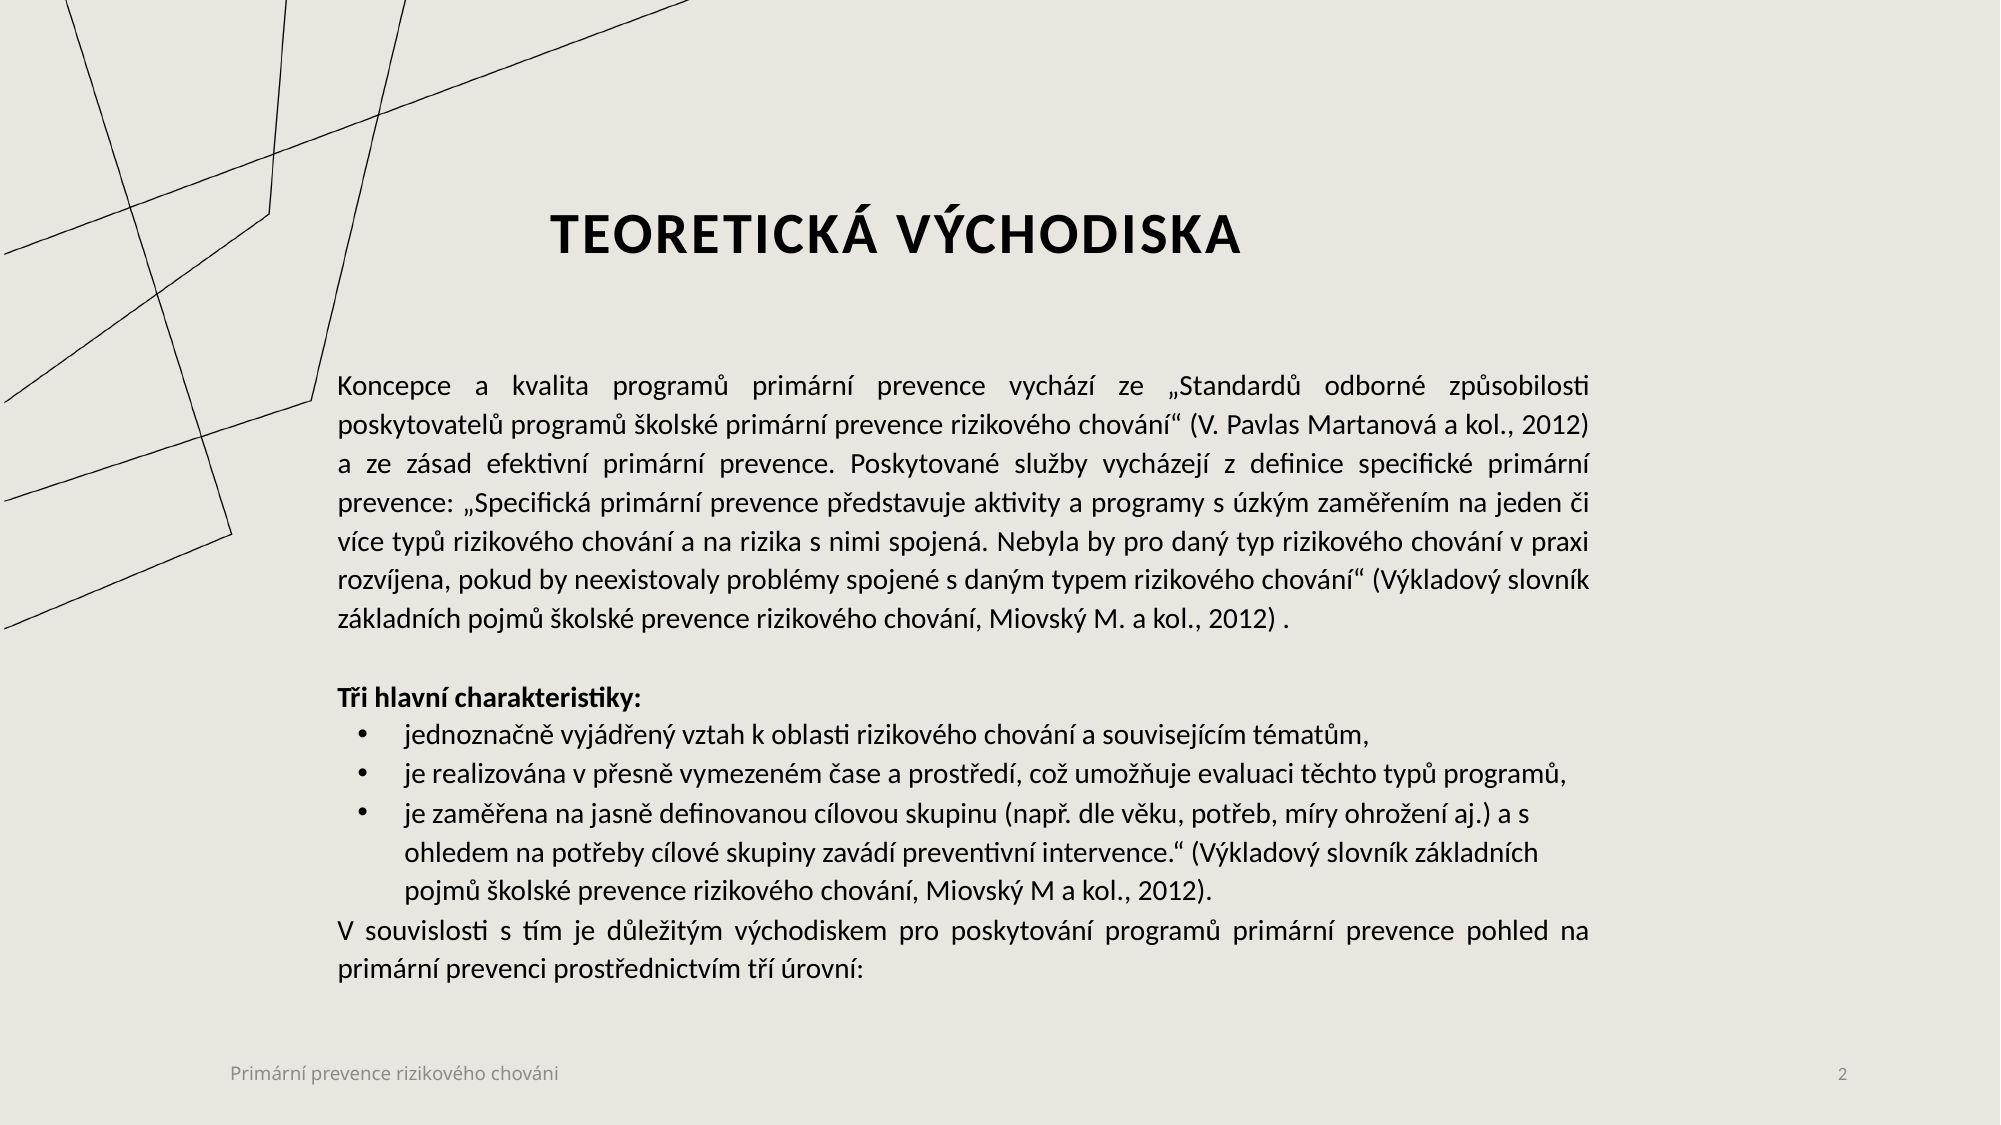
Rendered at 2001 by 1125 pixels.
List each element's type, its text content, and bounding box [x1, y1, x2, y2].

footer Primární prevence rizikového chováni [108, 1042, 680, 1103]
title TEORETICKÁ VÝCHODISKA [481, 146, 1863, 308]
text_box Koncepce a kvalita programů primární prevence vychází ze „Standardů odborné způsobilosti poskytovatelů programů školské primární prevence rizikového chování“ (V. Pavlas Martanová a kol., 2012) a ze zásad efektivní primární prevence. Poskytované služby vycházejí z definice specifické primární prevence: „Specifická primární prevence představuje aktivity a programy s úzkým zaměřením na jeden či více typů rizikového chování a na rizika s nimi spojená. Nebyla by pro daný typ rizikového chování v praxi rozvíjena, pokud by neexistovaly problémy spojené s daným typem rizikového chování“ (Výkladový slovník základních pojmů školské prevence rizikového chování, Miovský M. a kol., 2012) . Tři hlavní charakteristiky: jednoznačně vyjádřený vztah k oblasti rizikového chování a souvisejícím tématům, je realizována v přesně vymezeném čase a prostředí, což umožňuje evaluaci těchto typů programů, je zaměřena na jasně definovanou cílovou skupinu (např. dle věku, potřeb, míry ohrožení aj.) a s ohledem na potřeby cílové skupiny zavádí preventivní intervence.“ (Výkladový slovník základních pojmů školské prevence rizikového chování, Miovský M a kol., 2012). V souvislosti s tím je důležitým východiskem pro poskytování programů primární prevence pohled na primární prevenci prostřednictvím tří úrovní: [267, 355, 1617, 993]
slide_number 2 [1412, 1042, 1863, 1103]
picture [4, 0, 721, 642]
